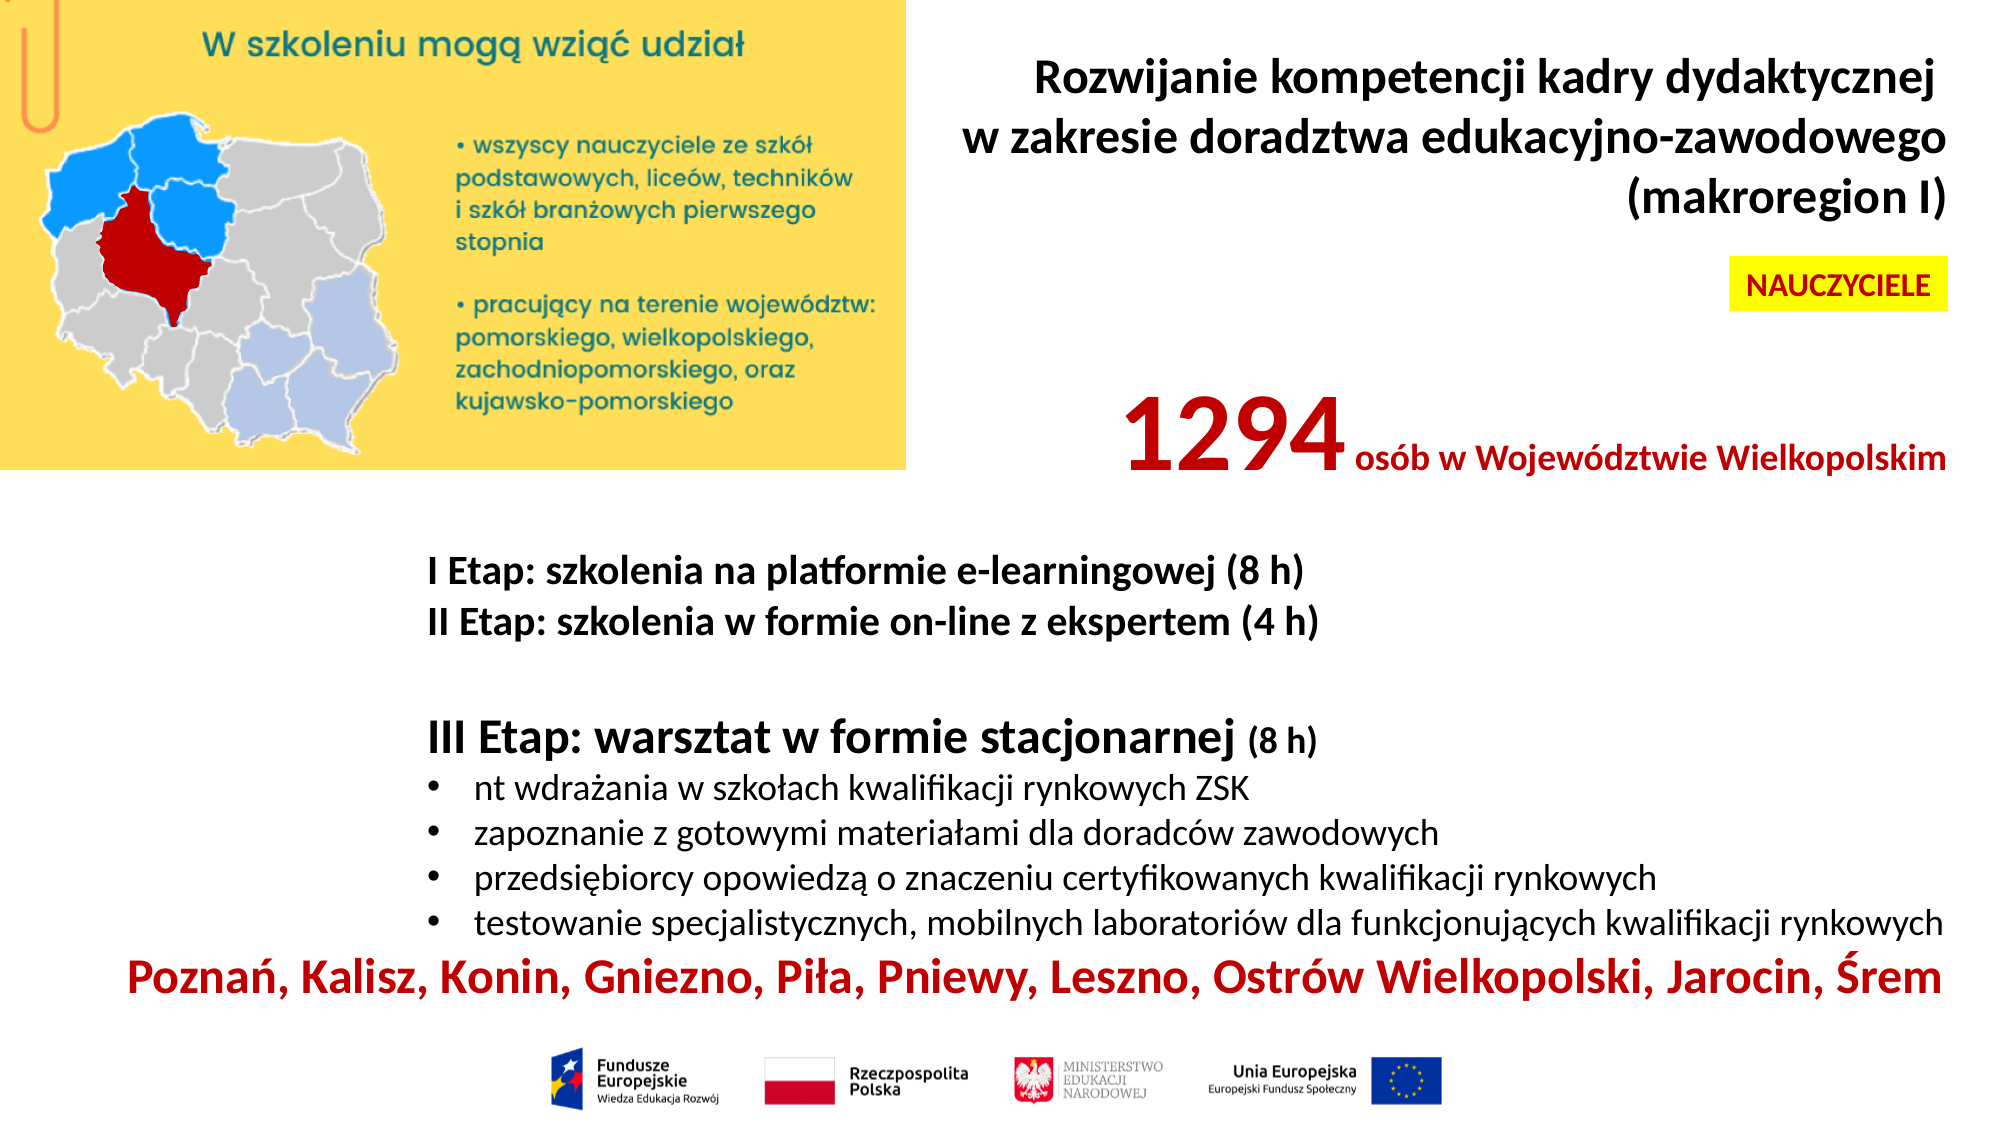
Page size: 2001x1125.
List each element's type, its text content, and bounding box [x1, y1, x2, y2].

picture [535, 1034, 1465, 1125]
text_box NAUCZYCIELE [1729, 256, 1948, 311]
text_box Rozwijanie kompetencji kadry dydaktycznej w zakresie doradztwa edukacyjno-zawodowego (makroregion I) 1294 osób w Województwie Wielkopolskim I Etap: szkolenia na platformie e-learningowej (8 h) II Etap: szkolenia w formie on-line z ekspertem (4 h) III Etap: warsztat w formie stacjonarnej (8 h) nt wdrażania w szkołach kwalifikacji rynkowych ZSK zapoznanie z gotowymi materiałami dla doradców zawodowych przedsiębiorcy opowiedzą o znaczeniu certyfikowanych kwalifikacji rynkowych testowanie specjalistycznych, mobilnych laboratoriów dla funkcjonujących kwalifikacji rynkowych Poznań, Kalisz, Konin, Gniezno, Piła, Pniewy, Leszno, Ostrów Wielkopolski, Jarocin, Śrem [37, 35, 1963, 1011]
picture [0, 0, 906, 470]
